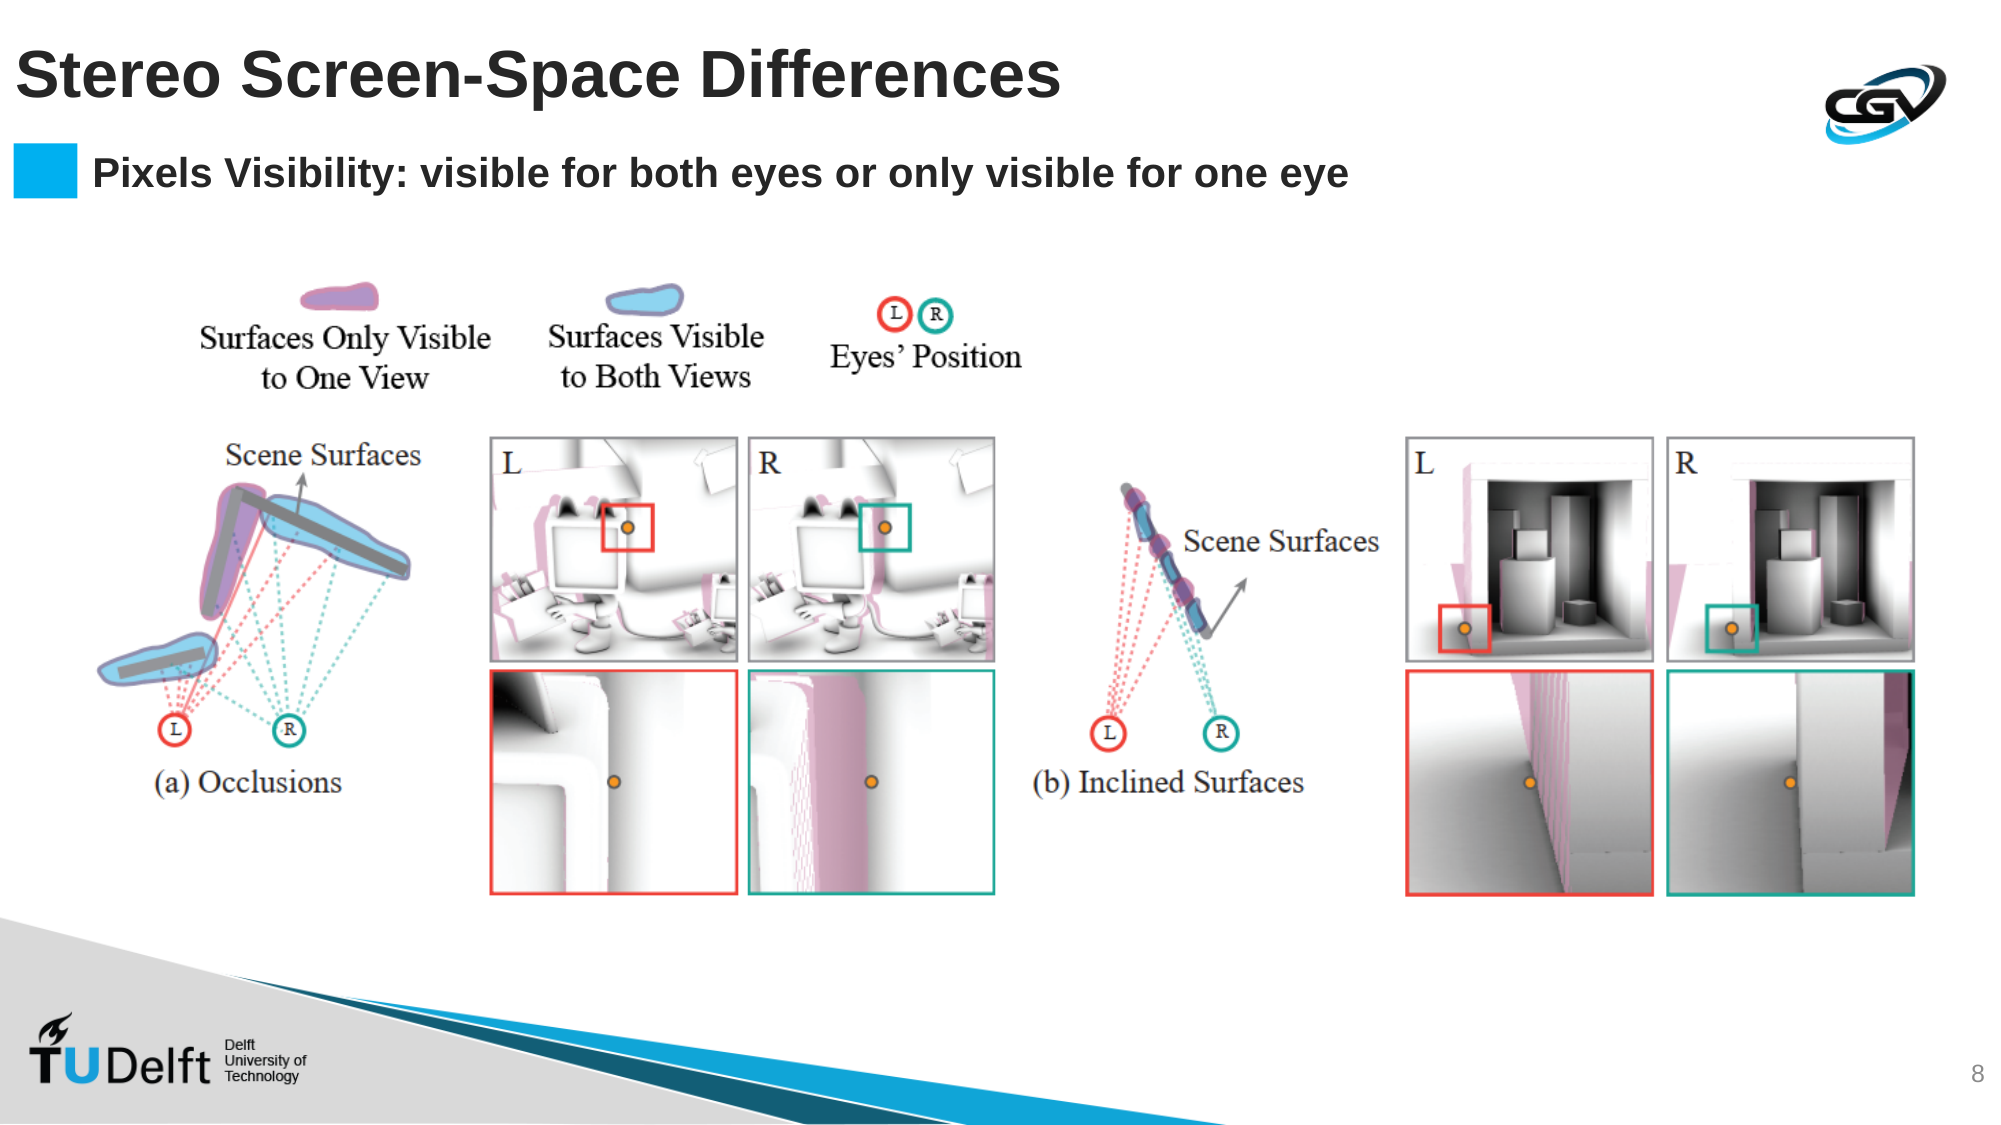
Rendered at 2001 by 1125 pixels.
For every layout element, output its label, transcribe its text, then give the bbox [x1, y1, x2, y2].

text_box [13, 142, 78, 200]
slide_number 8 [1907, 1042, 2000, 1103]
text_box Pixels Visibility: visible for both eyes or only visible for one eye [77, 138, 1557, 203]
title Stereo Screen-Space Differences [0, 0, 1725, 153]
picture [0, 0, 2001, 1125]
